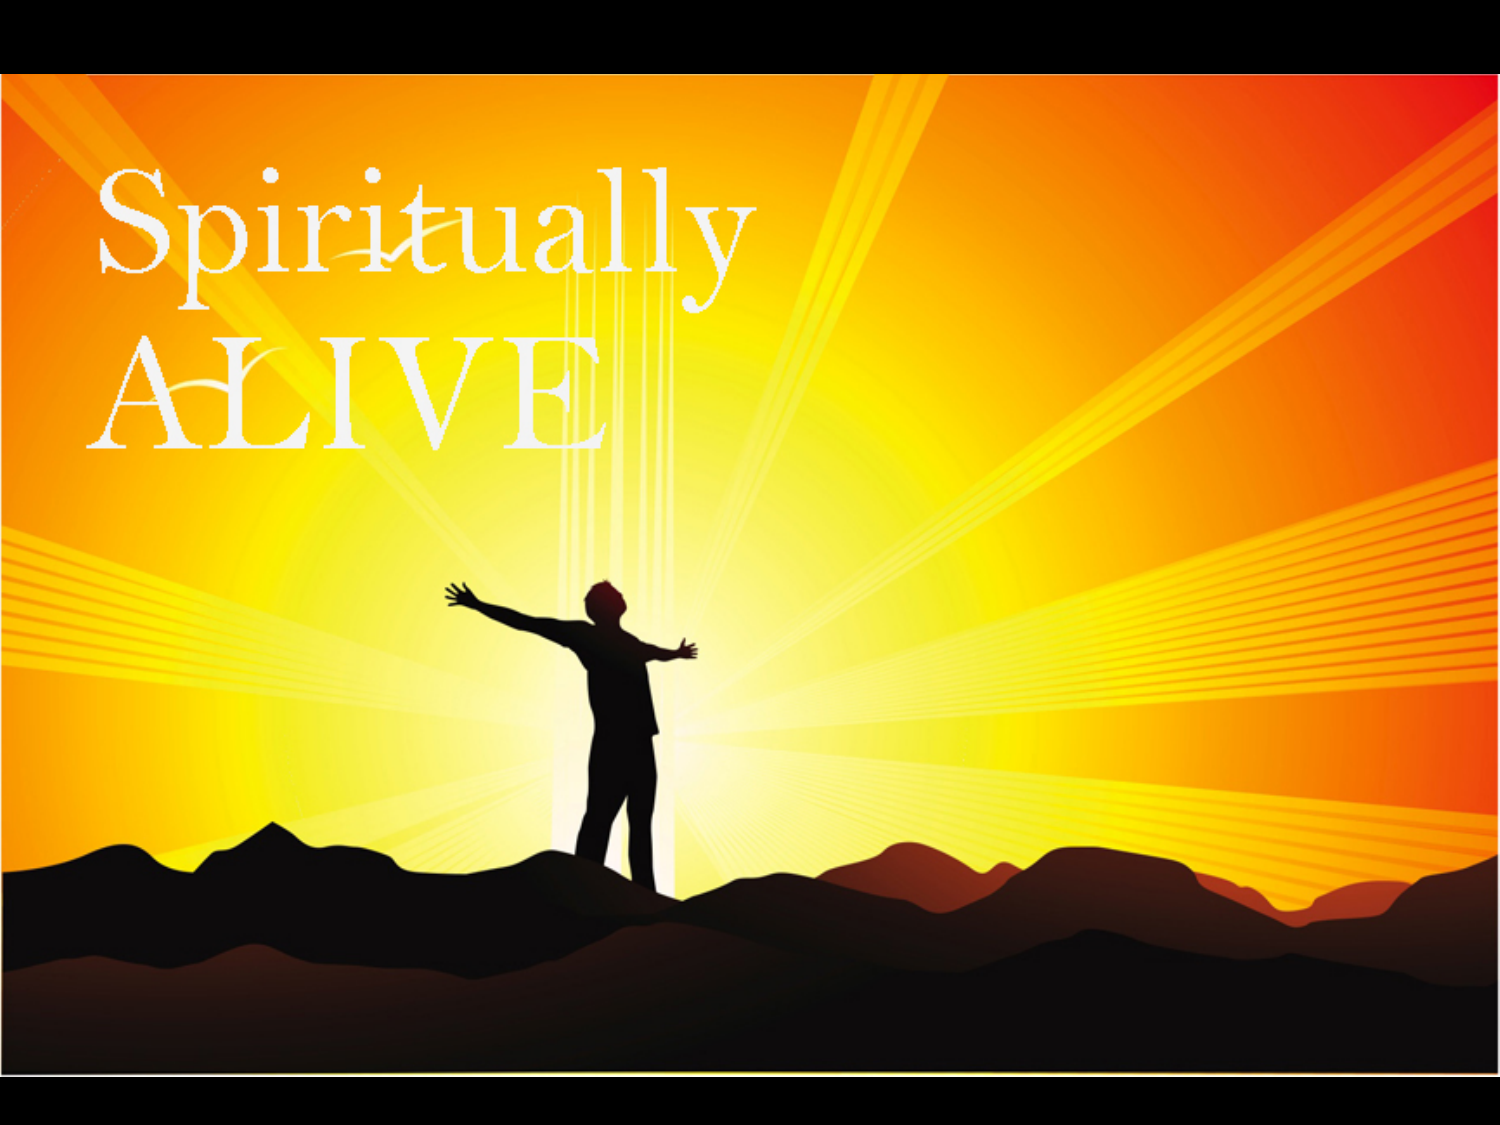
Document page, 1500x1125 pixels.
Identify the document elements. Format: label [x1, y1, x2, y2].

picture [0, 74, 1500, 1077]
